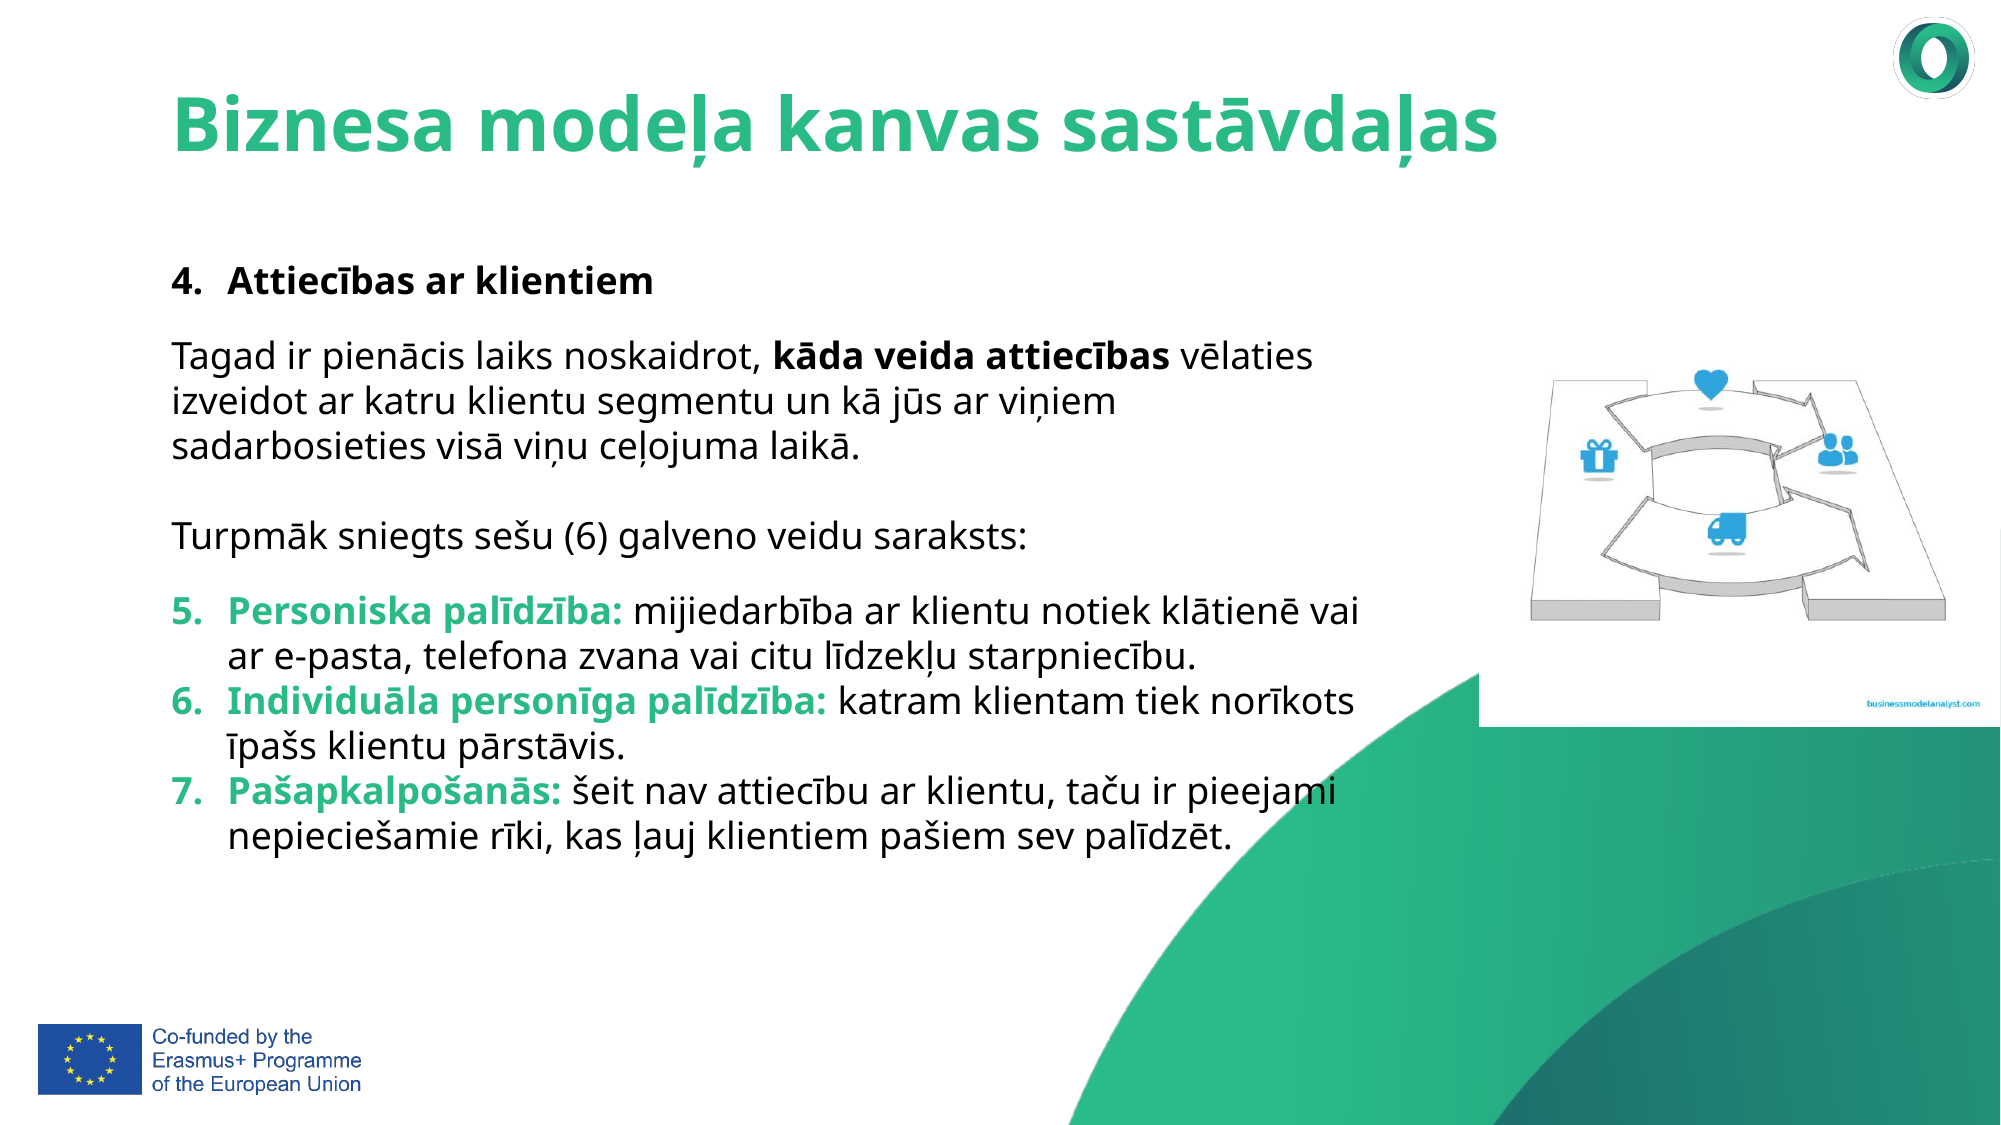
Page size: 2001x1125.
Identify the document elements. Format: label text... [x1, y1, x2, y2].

picture [1003, 281, 2001, 1125]
text_box Attiecības ar klientiem Tagad ir pienācis laiks noskaidrot, kāda veida attiecības vēlaties izveidot ar katru klientu segmentu un kā jūs ar viņiem sadarbosieties visā viņu ceļojuma laikā. Turpmāk sniegts sešu (6) galveno veidu saraksts: Personiska palīdzība: mijiedarbība ar klientu notiek klātienē vai ar e-pasta, telefona zvana vai citu līdzekļu starpniecību. Individuāla personīga palīdzība: katram klientam tiek norīkots īpašs klientu pārstāvis. Pašapkalpošanās: šeit nav attiecību ar klientu, taču ir pieejami nepieciešamie rīki, kas ļauj klientiem pašiem sev palīdzēt. [156, 204, 1394, 865]
picture [38, 1023, 361, 1095]
text_box [0, 1016, 377, 1103]
text_box Biznesa modeļa kanvas sastāvdaļas [156, 69, 1821, 175]
picture [1892, 17, 1975, 100]
